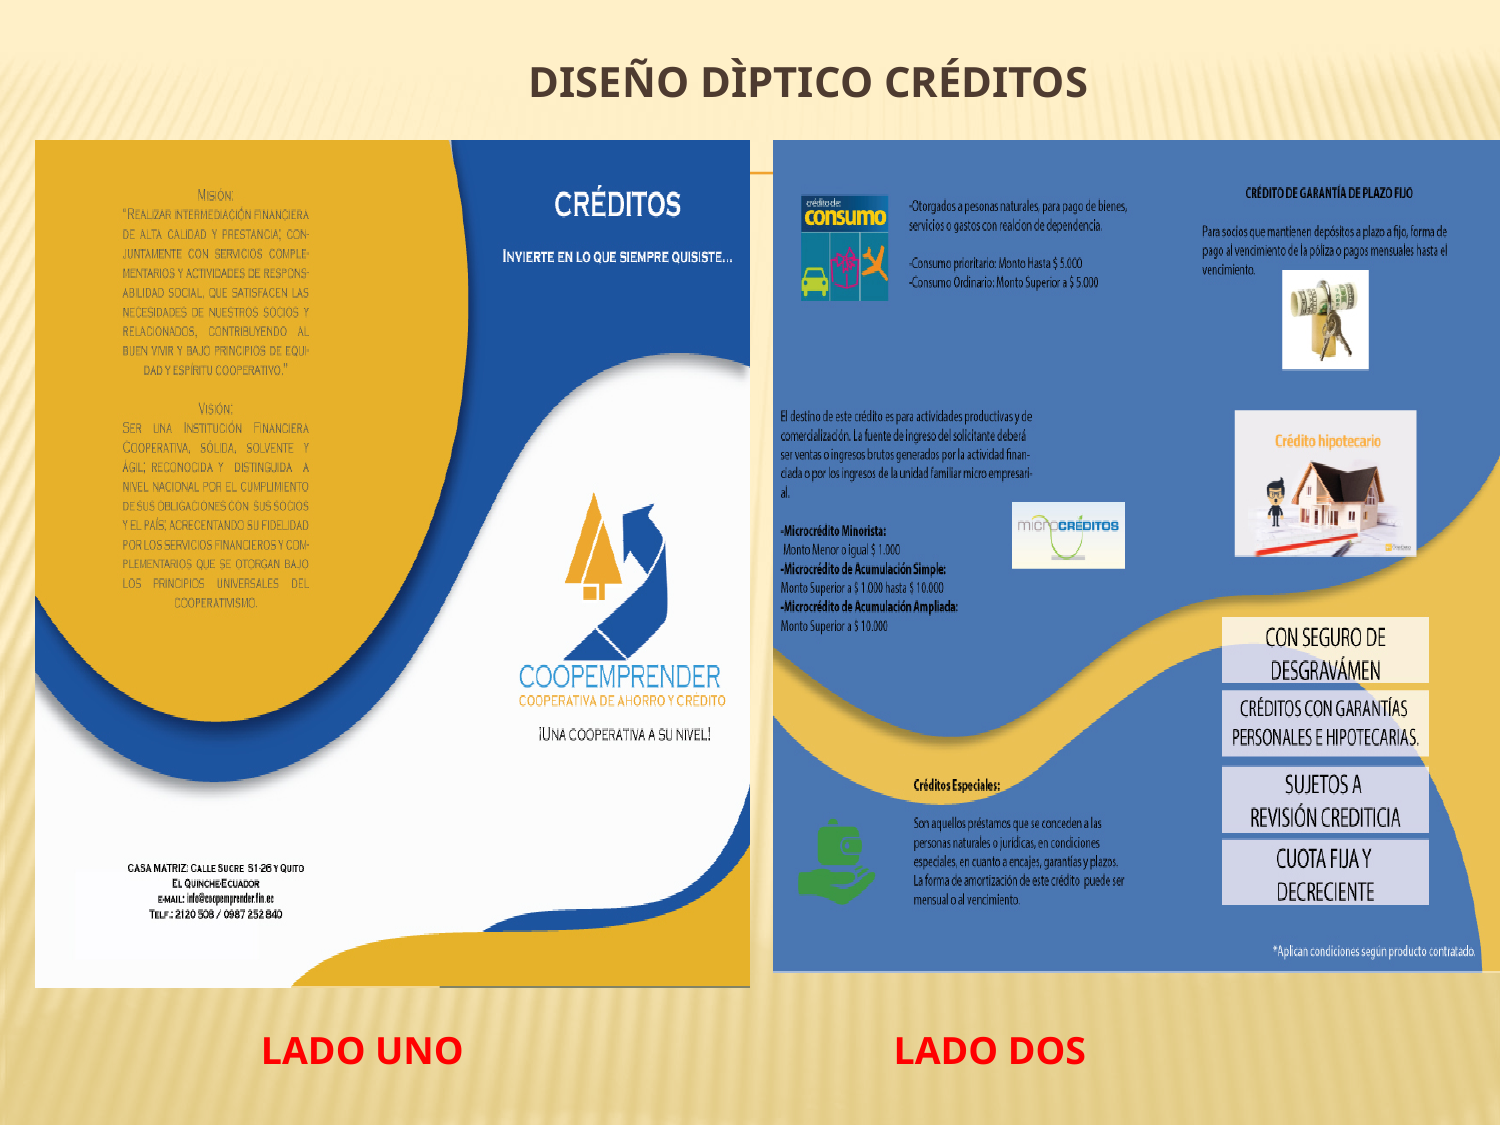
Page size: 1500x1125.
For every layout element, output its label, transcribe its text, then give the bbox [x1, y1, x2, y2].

text_box LADO DOS [878, 1019, 1137, 1080]
text_box LADO UNO [246, 1019, 504, 1080]
picture [34, 140, 751, 989]
title DISEÑO DÌPTICO CRÉDITOS [486, 21, 1131, 141]
picture [773, 140, 1500, 973]
